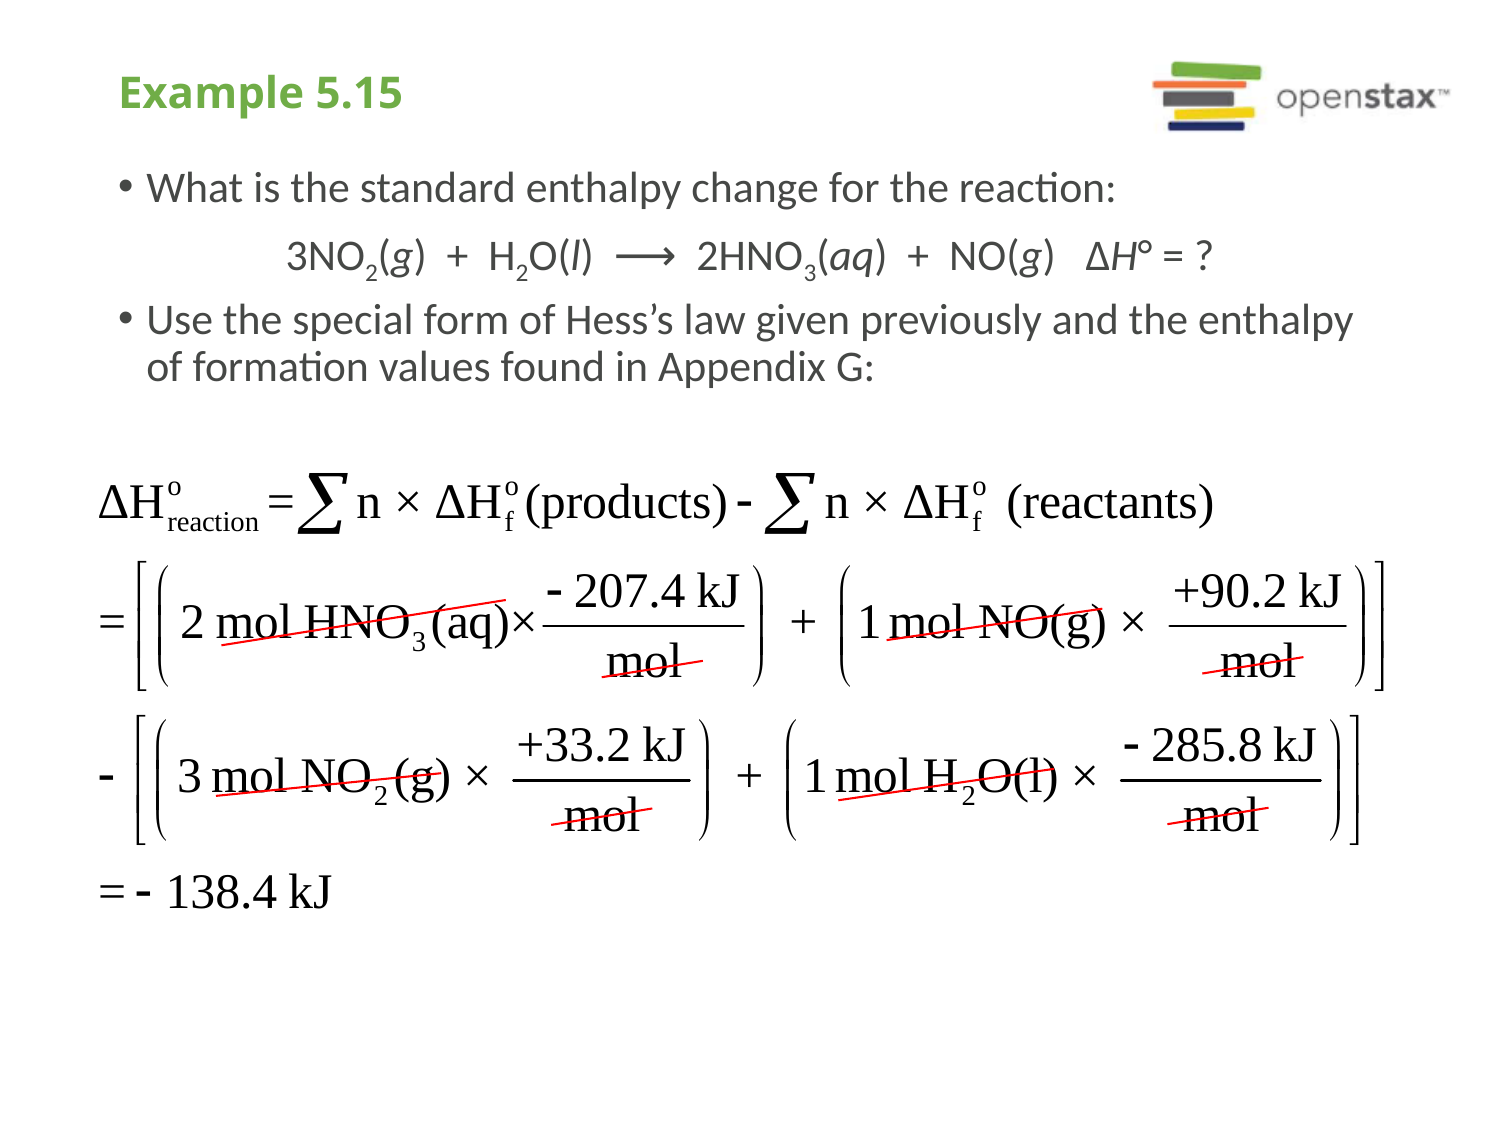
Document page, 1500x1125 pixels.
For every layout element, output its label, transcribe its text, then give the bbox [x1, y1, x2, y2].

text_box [551, 808, 653, 825]
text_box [221, 599, 506, 646]
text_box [838, 768, 1054, 801]
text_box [601, 660, 703, 678]
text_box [886, 608, 1103, 641]
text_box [1167, 807, 1269, 825]
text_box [1202, 657, 1304, 674]
title Example 5.15 [103, 59, 1397, 130]
picture [1151, 59, 1452, 134]
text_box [90, 464, 1404, 929]
list What is the standard enthalpy change for the reaction: 3NO2(g) + H2O(l) ⟶ 2HNO3(aq) + NO(g) ΔH° = ? Use the special form of Hess’s law given previously and the enthalpy of formation values found in Appendix G: [103, 156, 1397, 464]
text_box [215, 773, 442, 796]
